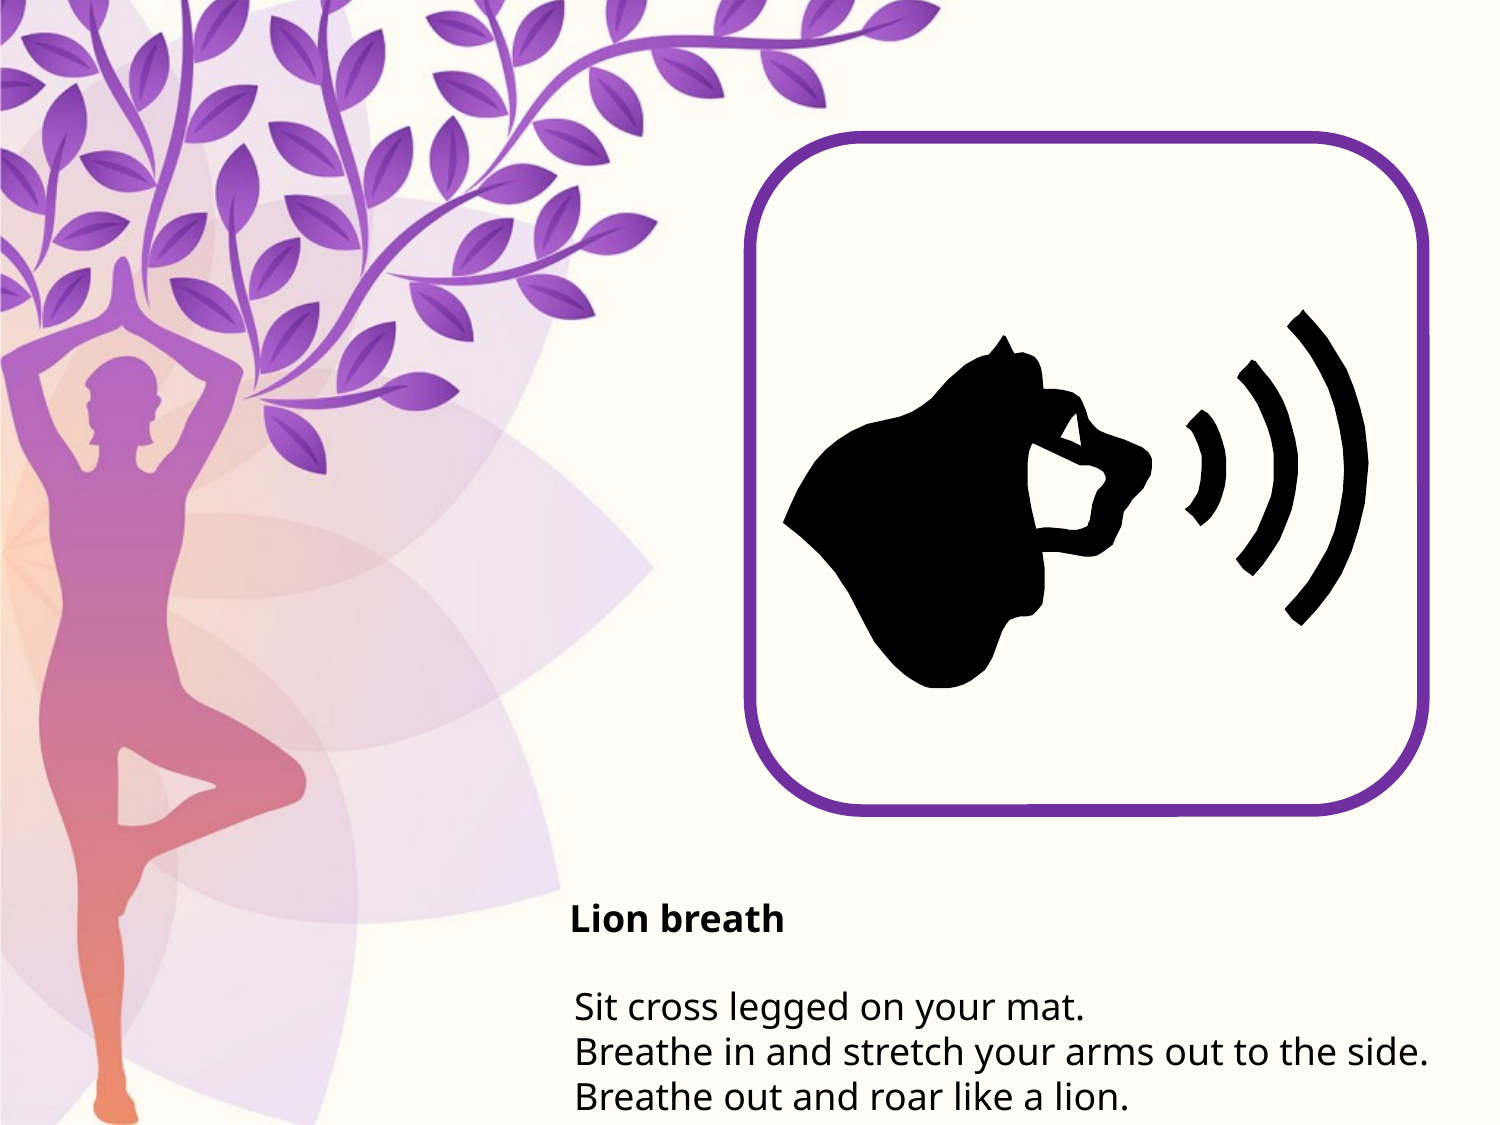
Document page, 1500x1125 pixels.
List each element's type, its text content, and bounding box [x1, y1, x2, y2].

text_box [798, 793, 1376, 813]
text_box [1404, 182, 1426, 765]
picture [0, 0, 1500, 1125]
text_box [747, 215, 753, 733]
text_box Sit cross legged on your mat. Breathe in and stretch your arms out to the side. Breathe out and roar like a lion. [559, 975, 1445, 1125]
text_box [789, 135, 1384, 161]
text_box Lion breath [554, 887, 801, 948]
